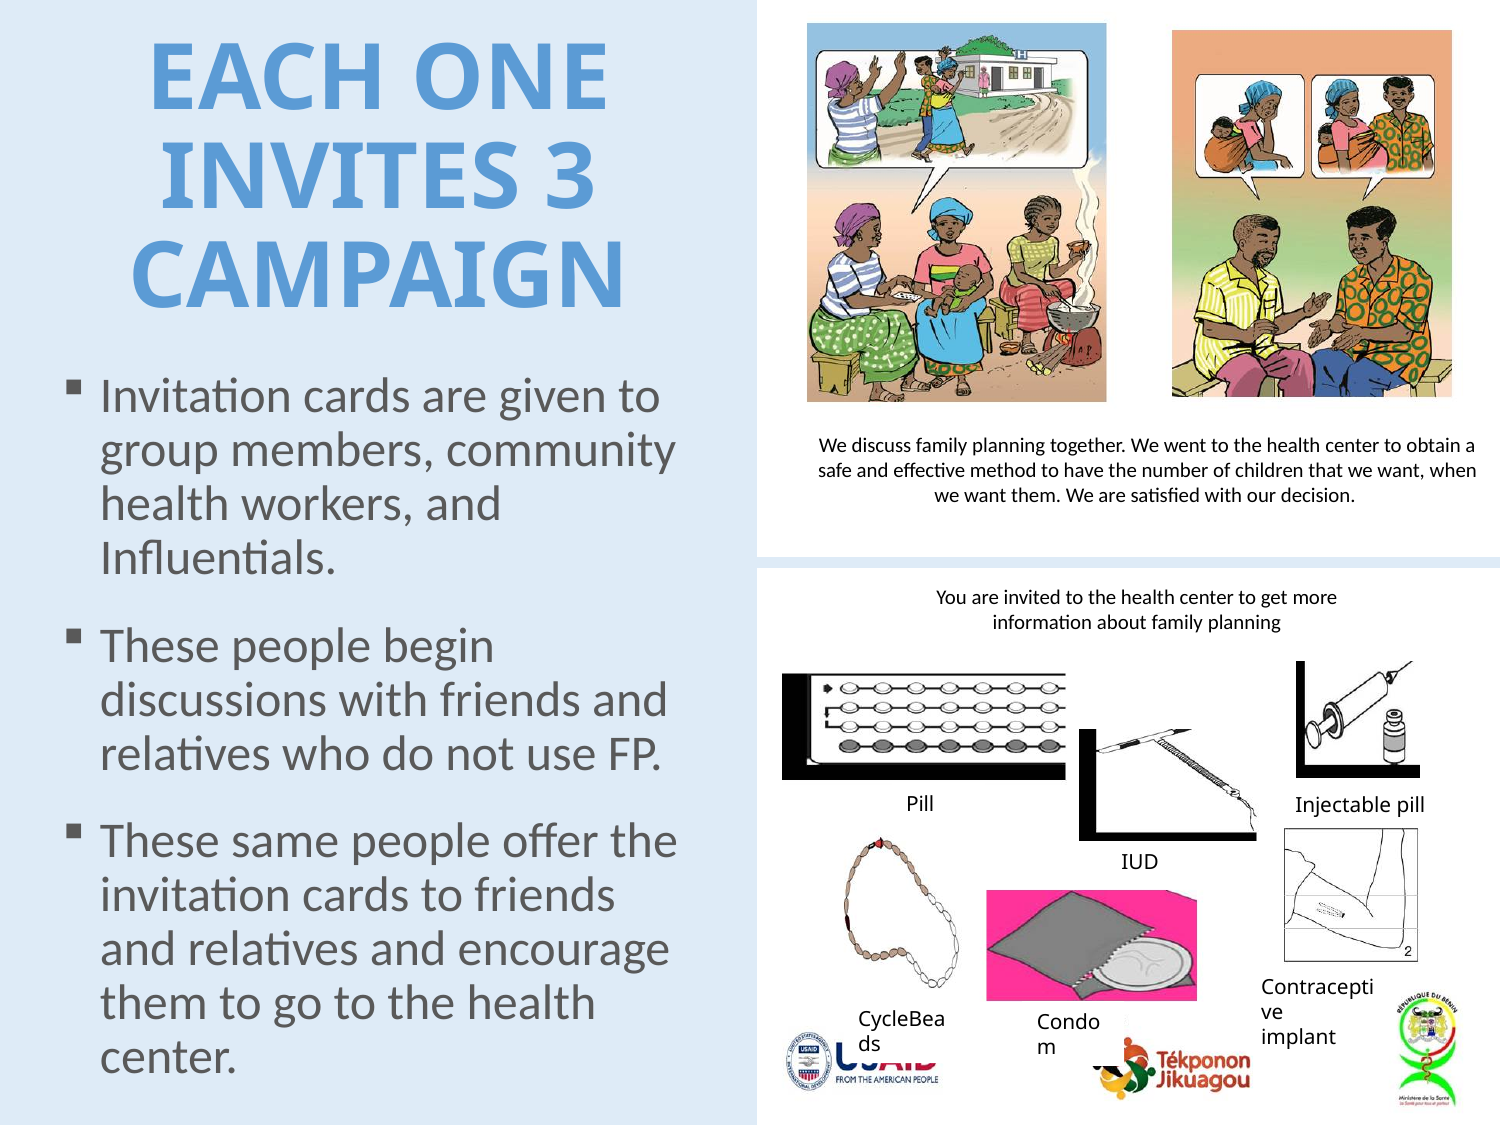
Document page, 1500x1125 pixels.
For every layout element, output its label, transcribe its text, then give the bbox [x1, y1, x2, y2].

title EACH ONE INVITES 3 CAMPAIGN [0, 128, 757, 229]
picture [757, 568, 1500, 1125]
picture [757, 0, 1500, 557]
list Invitation cards are given to group members, community health workers, and Influentials. These people begin discussions with friends and relatives who do not use FP. These same people offer the invitation cards to friends and relatives and encourage them to go to the health center. [47, 291, 711, 1113]
